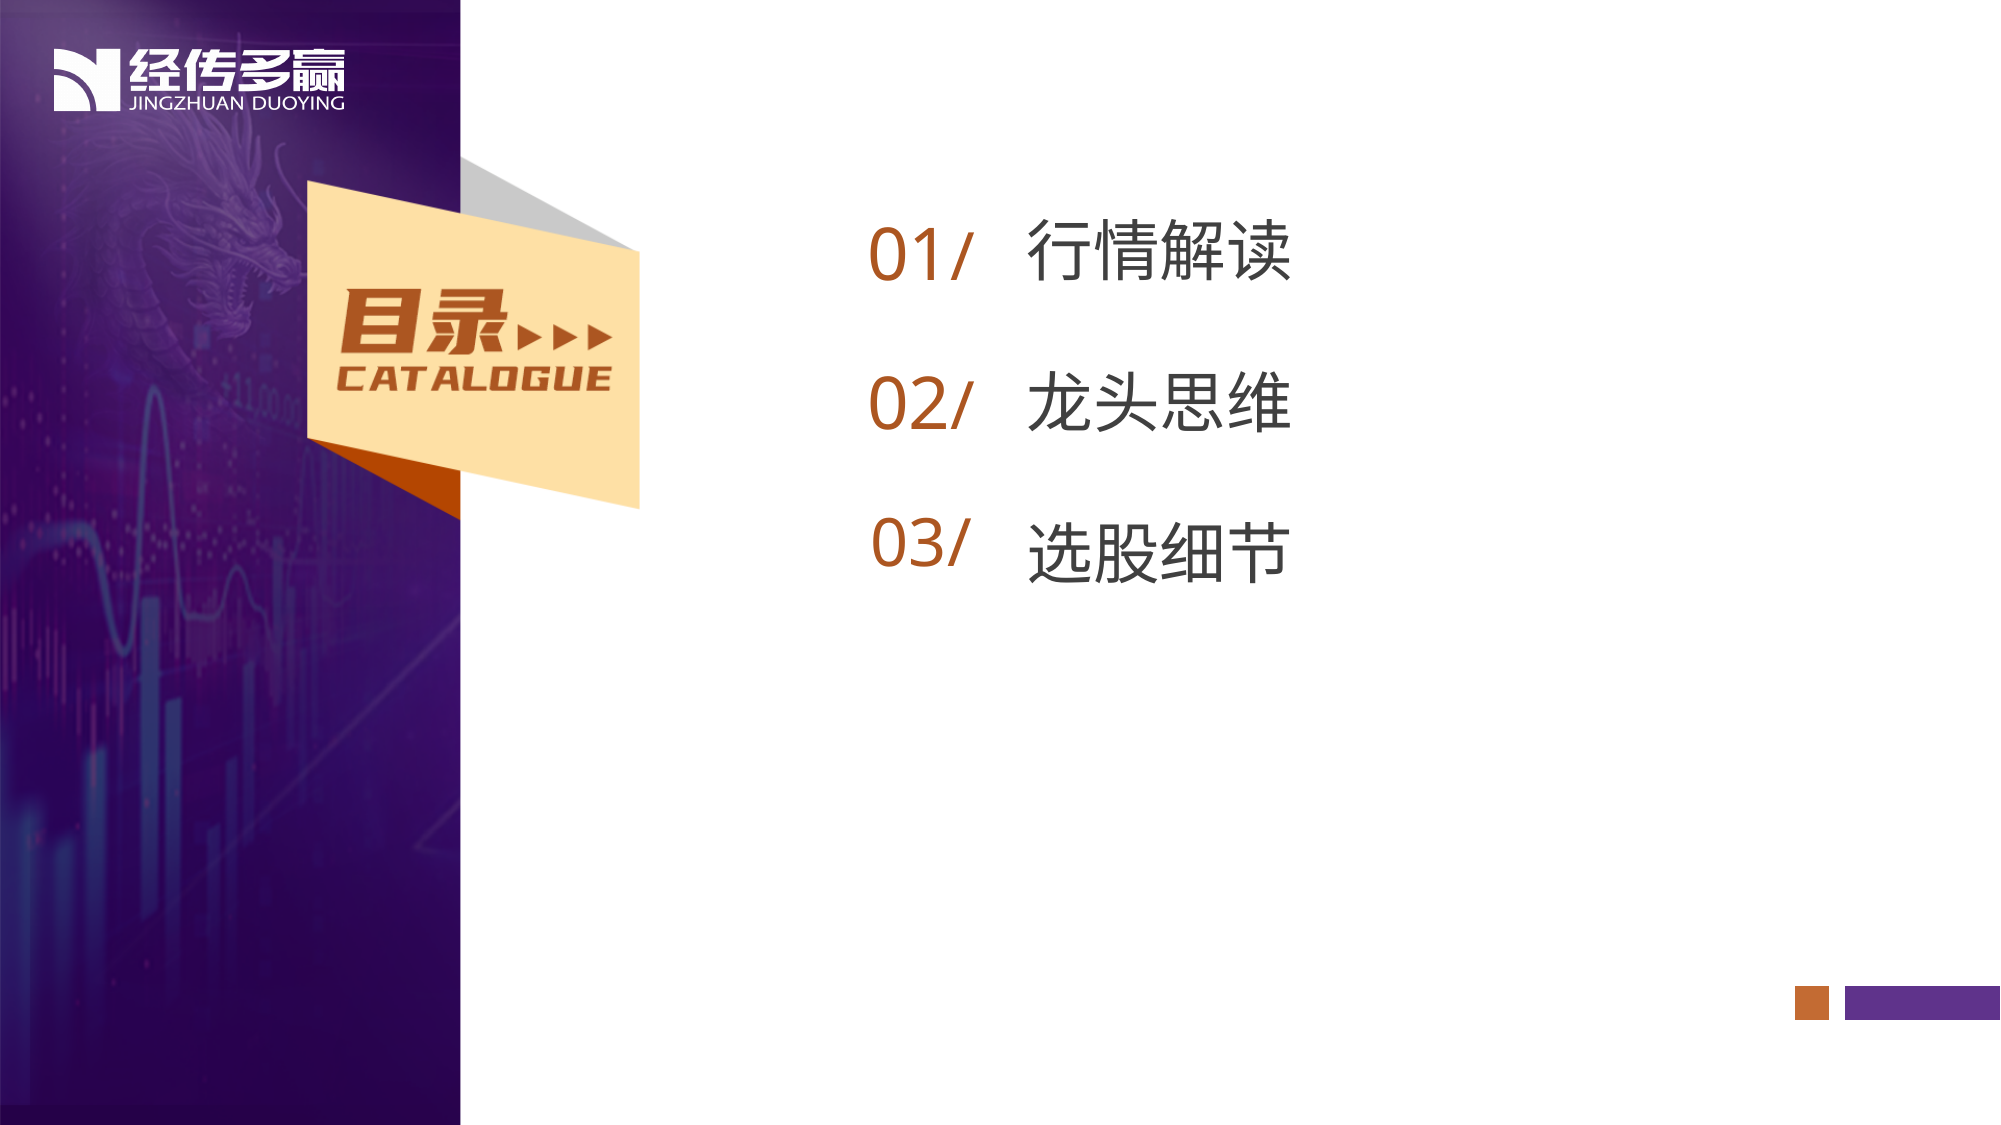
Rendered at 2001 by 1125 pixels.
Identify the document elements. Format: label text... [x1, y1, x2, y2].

text_box 行情解读 龙头思维 选股细节 [1011, 129, 1904, 600]
picture [0, 0, 2000, 1125]
text_box 01/ 02/ 03/ [842, 139, 1000, 588]
